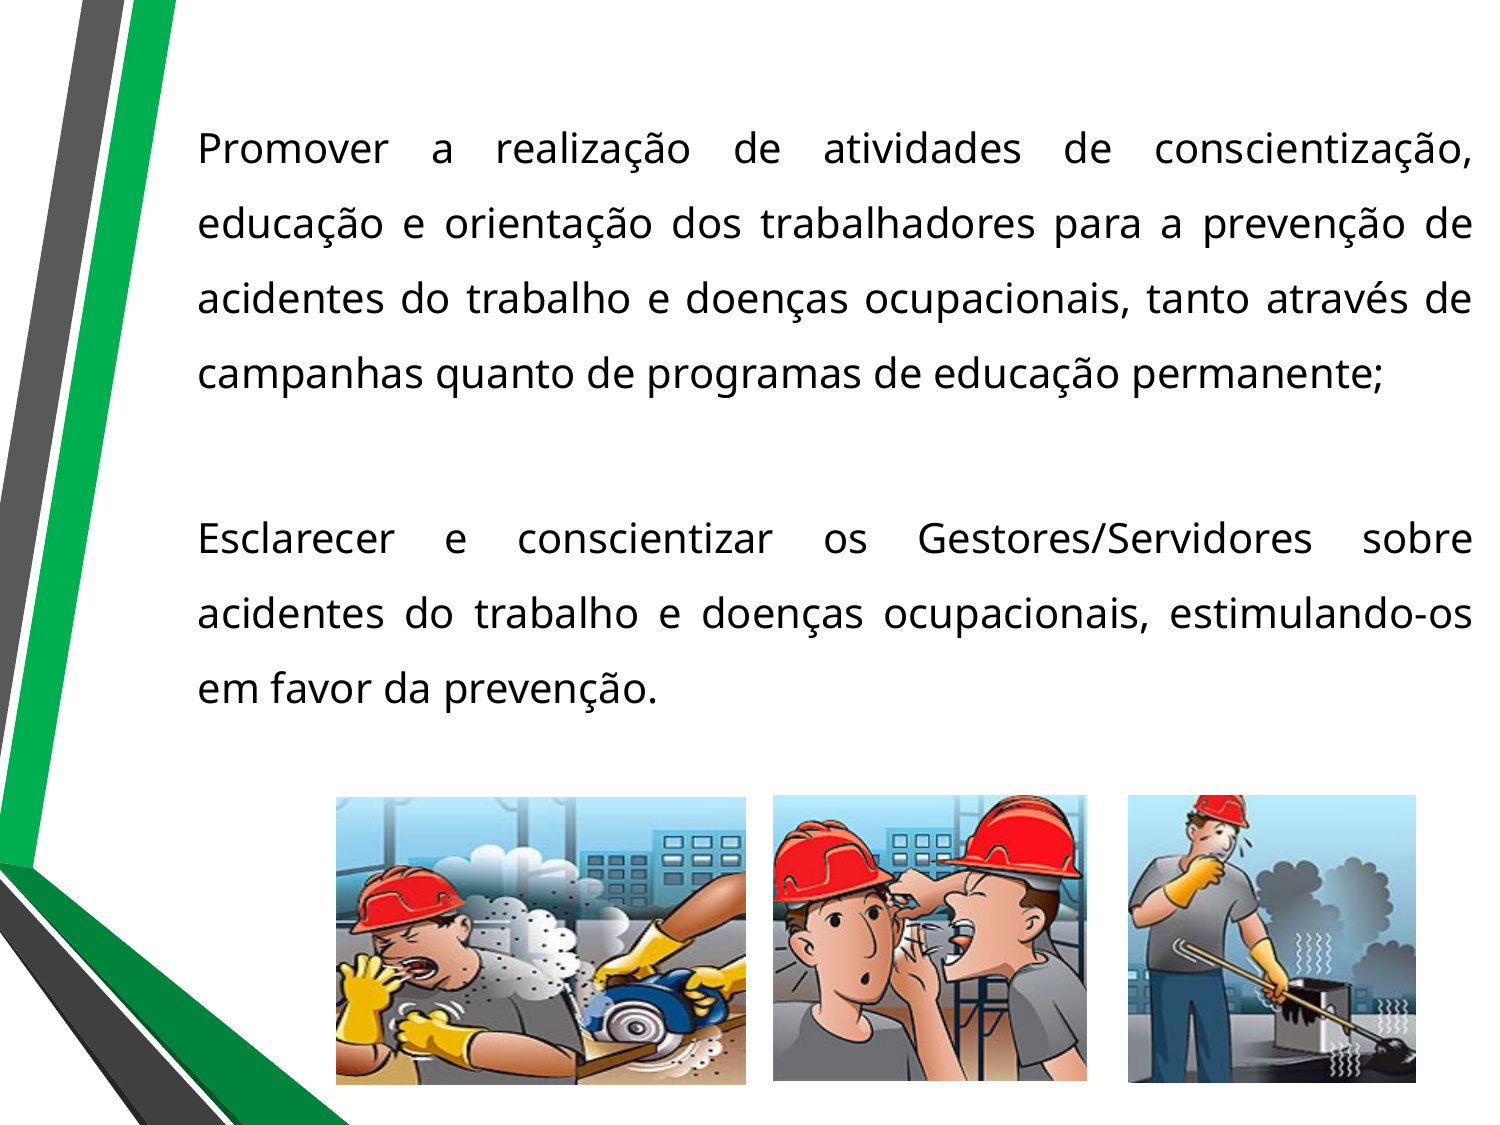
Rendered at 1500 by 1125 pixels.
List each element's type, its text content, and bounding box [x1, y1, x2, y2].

picture [1127, 795, 1416, 1083]
text_box Promover a realização de atividades de conscientização, educação e orientação dos trabalhadores para a prevenção de acidentes do trabalho e doenças ocupacionais, tanto através de campanhas quanto de programas de educação permanente; Esclarecer e conscientizar os Gestores/Servidores sobre acidentes do trabalho e doenças ocupacionais, estimulando-os em favor da prevenção. [183, 89, 1489, 720]
picture [335, 797, 746, 1085]
picture [773, 795, 1087, 1081]
